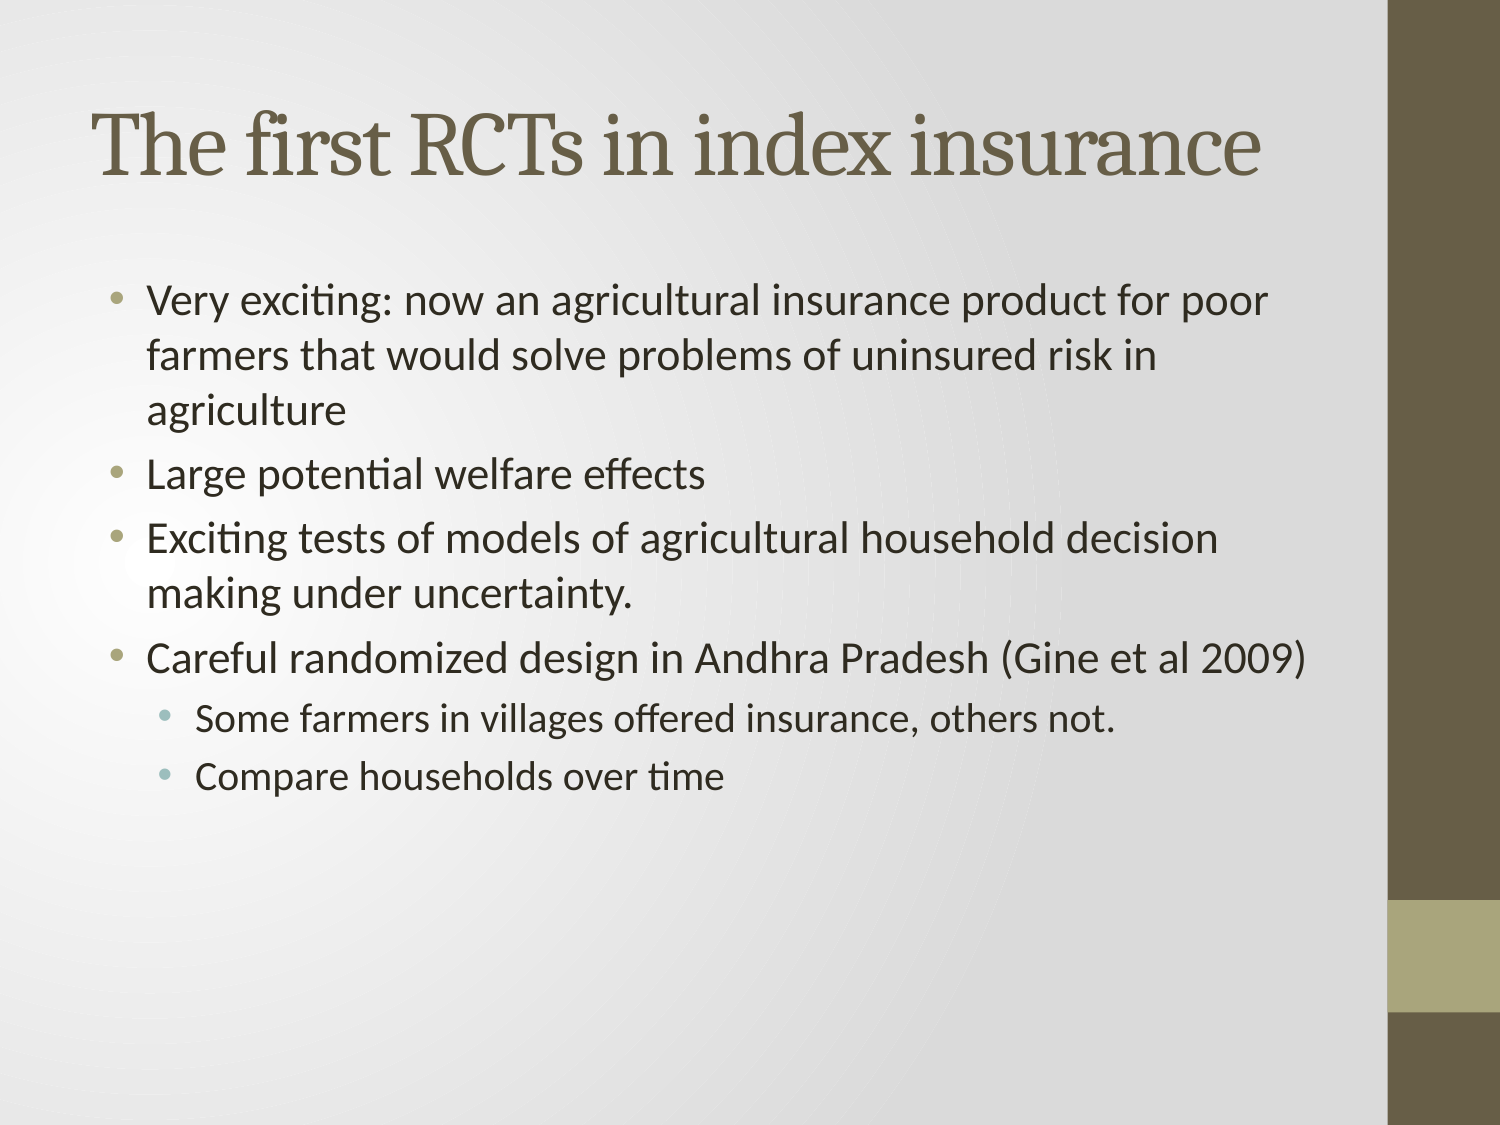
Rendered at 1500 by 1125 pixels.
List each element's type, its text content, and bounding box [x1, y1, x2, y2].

title The first RCTs in index insurance [75, 45, 1325, 233]
list Very exciting: now an agricultural insurance product for poor farmers that would solve problems of uninsured risk in agriculture Large potential welfare effects Exciting tests of models of agricultural household decision making under uncertainty. Careful randomized design in Andhra Pradesh (Gine et al 2009) Some farmers in villages offered insurance, others not. Compare households over time [75, 262, 1325, 1050]
